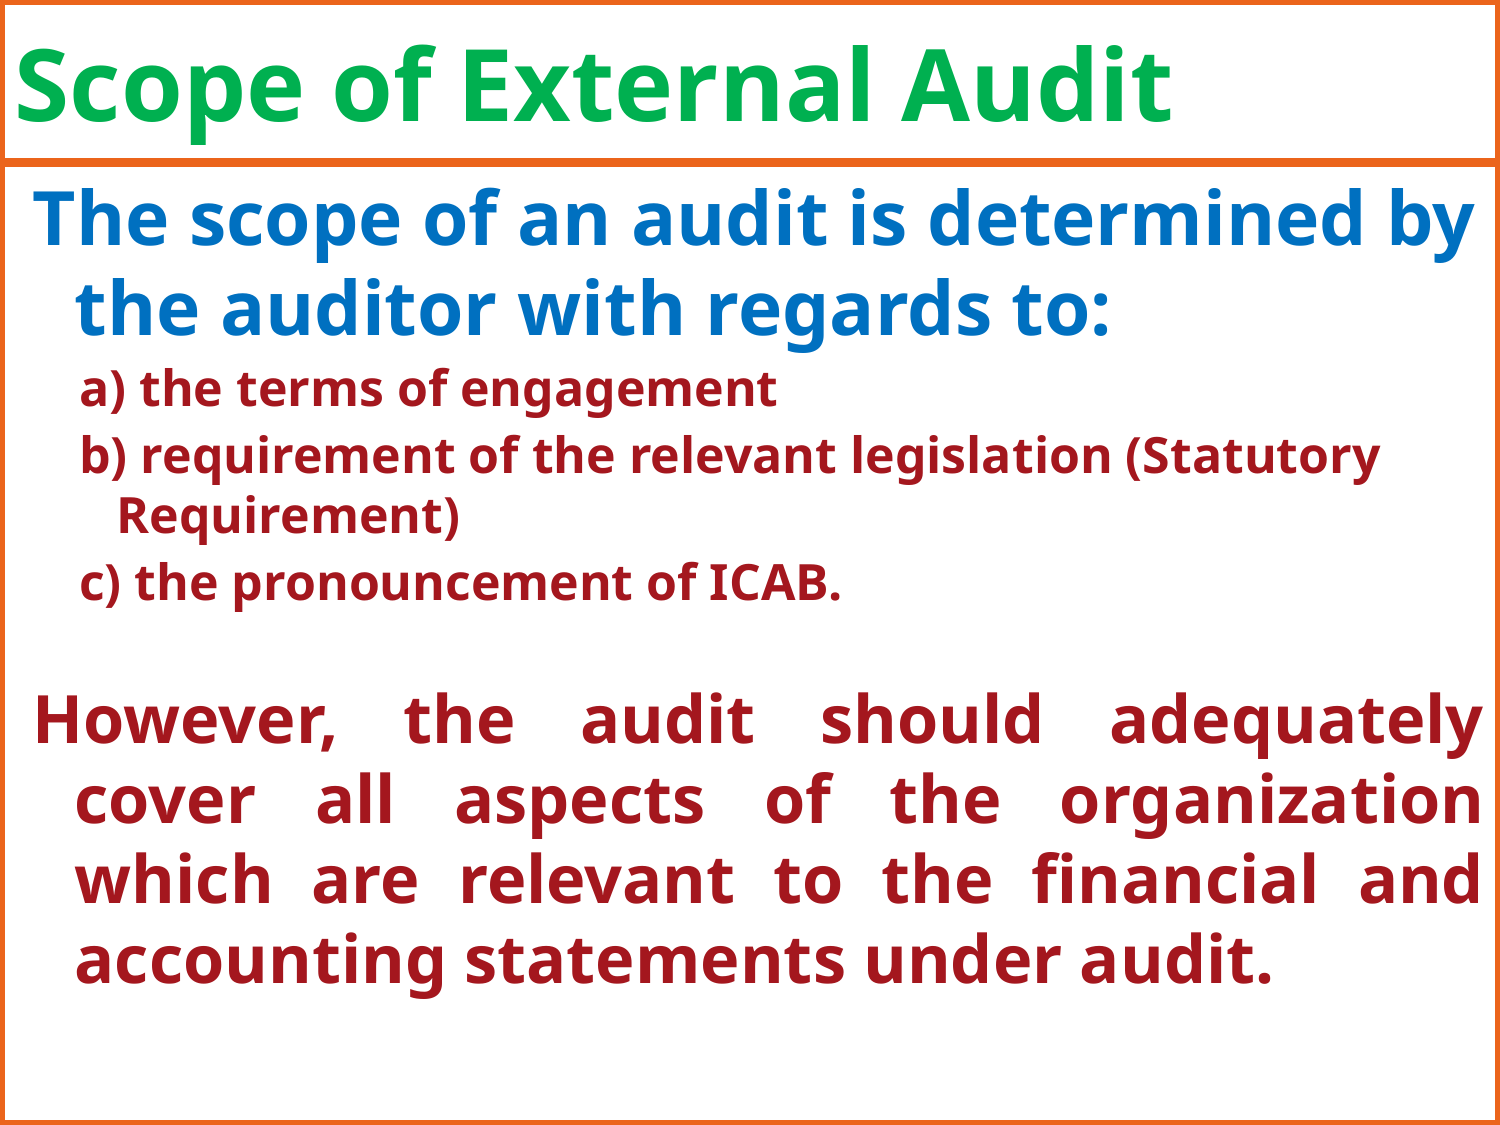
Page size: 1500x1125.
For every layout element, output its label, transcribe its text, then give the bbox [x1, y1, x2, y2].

list The scope of an audit is determined by the auditor with regards to: a) the terms of engagement b) requirement of the relevant legislation (Statutory Requirement) c) the pronouncement of ICAB. However, the audit should adequately cover all aspects of the organization which are relevant to the financial and accounting statements under audit. [0, 167, 1500, 1125]
title Scope of External Audit [0, 0, 1500, 167]
